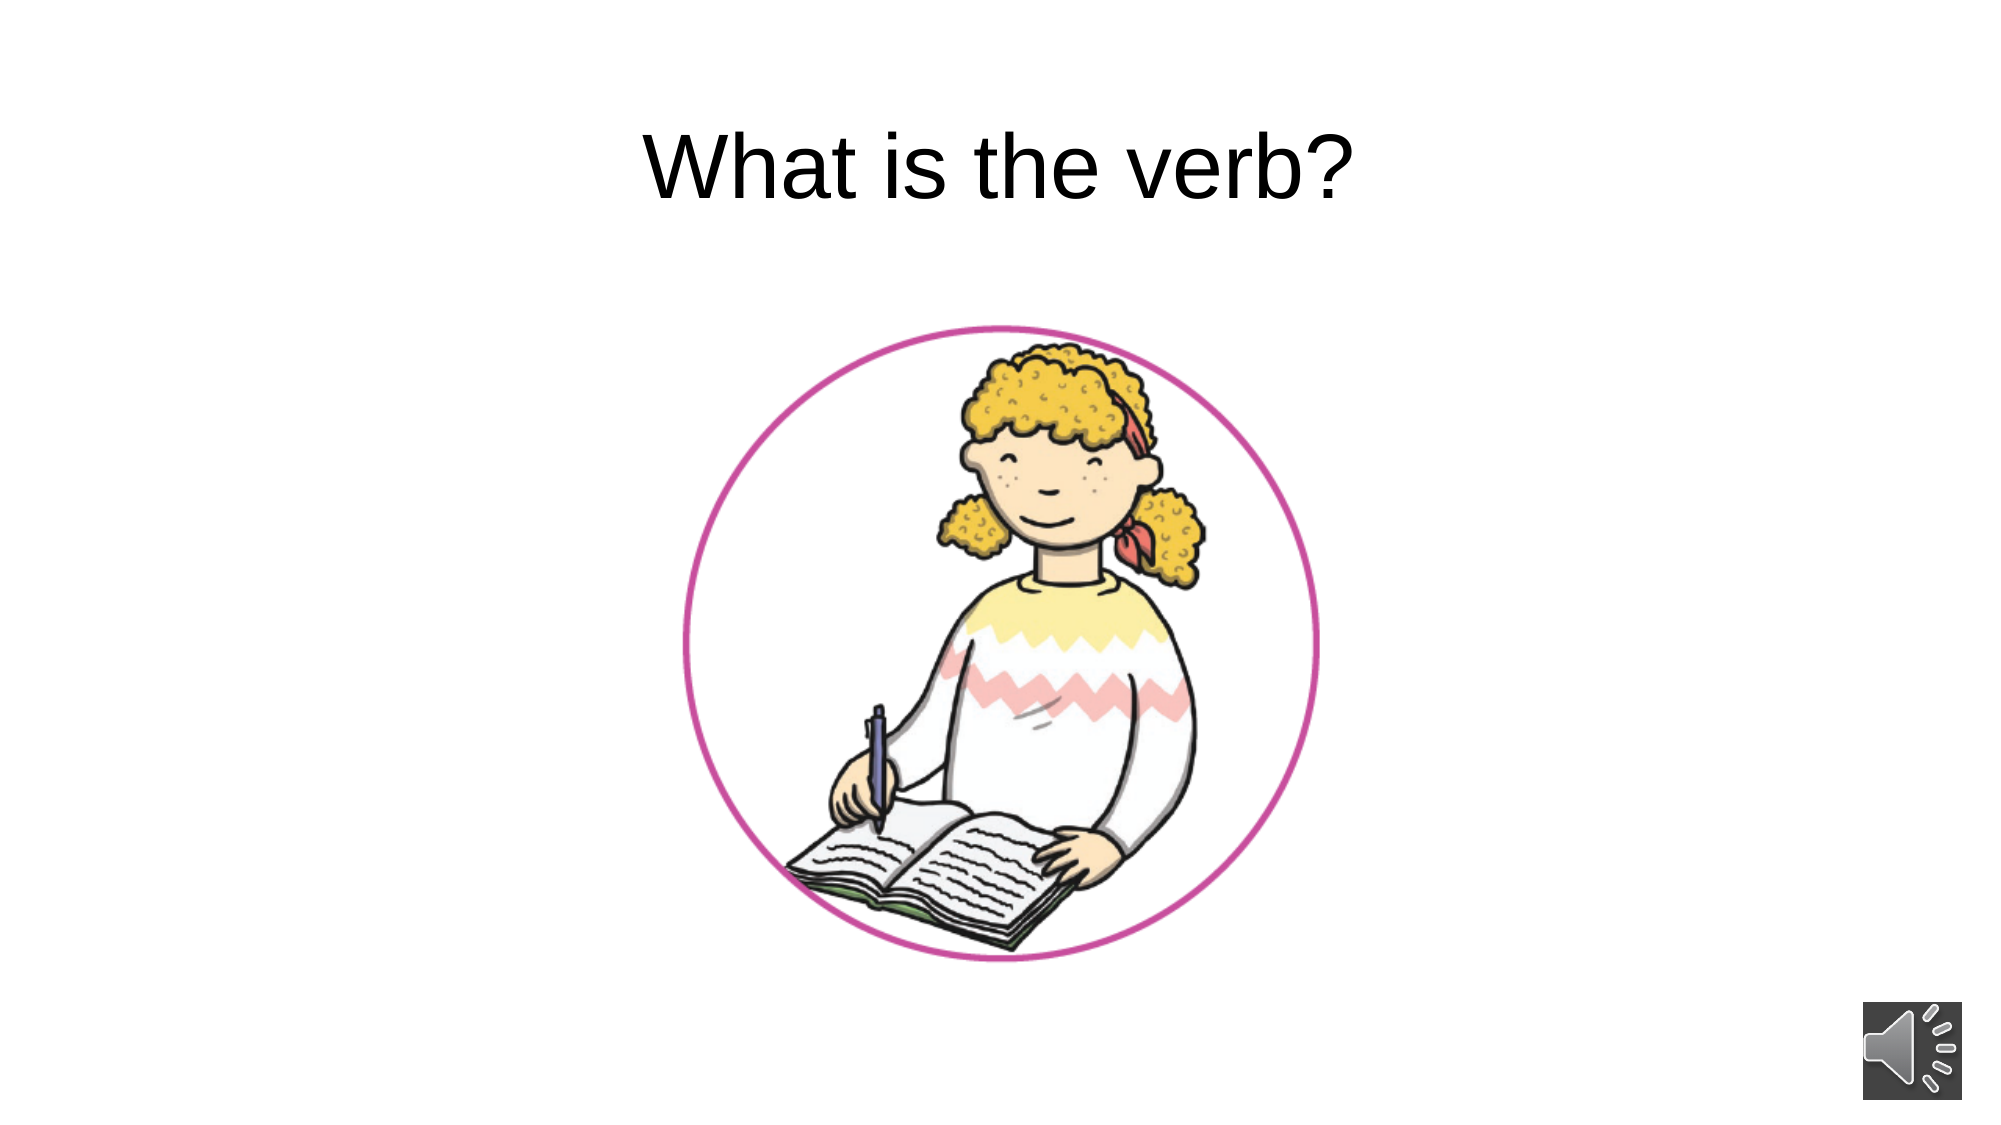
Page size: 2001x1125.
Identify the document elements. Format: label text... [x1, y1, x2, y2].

picture [655, 277, 1345, 983]
title What is the verb? [137, 59, 1863, 278]
picture [1862, 1001, 1963, 1101]
